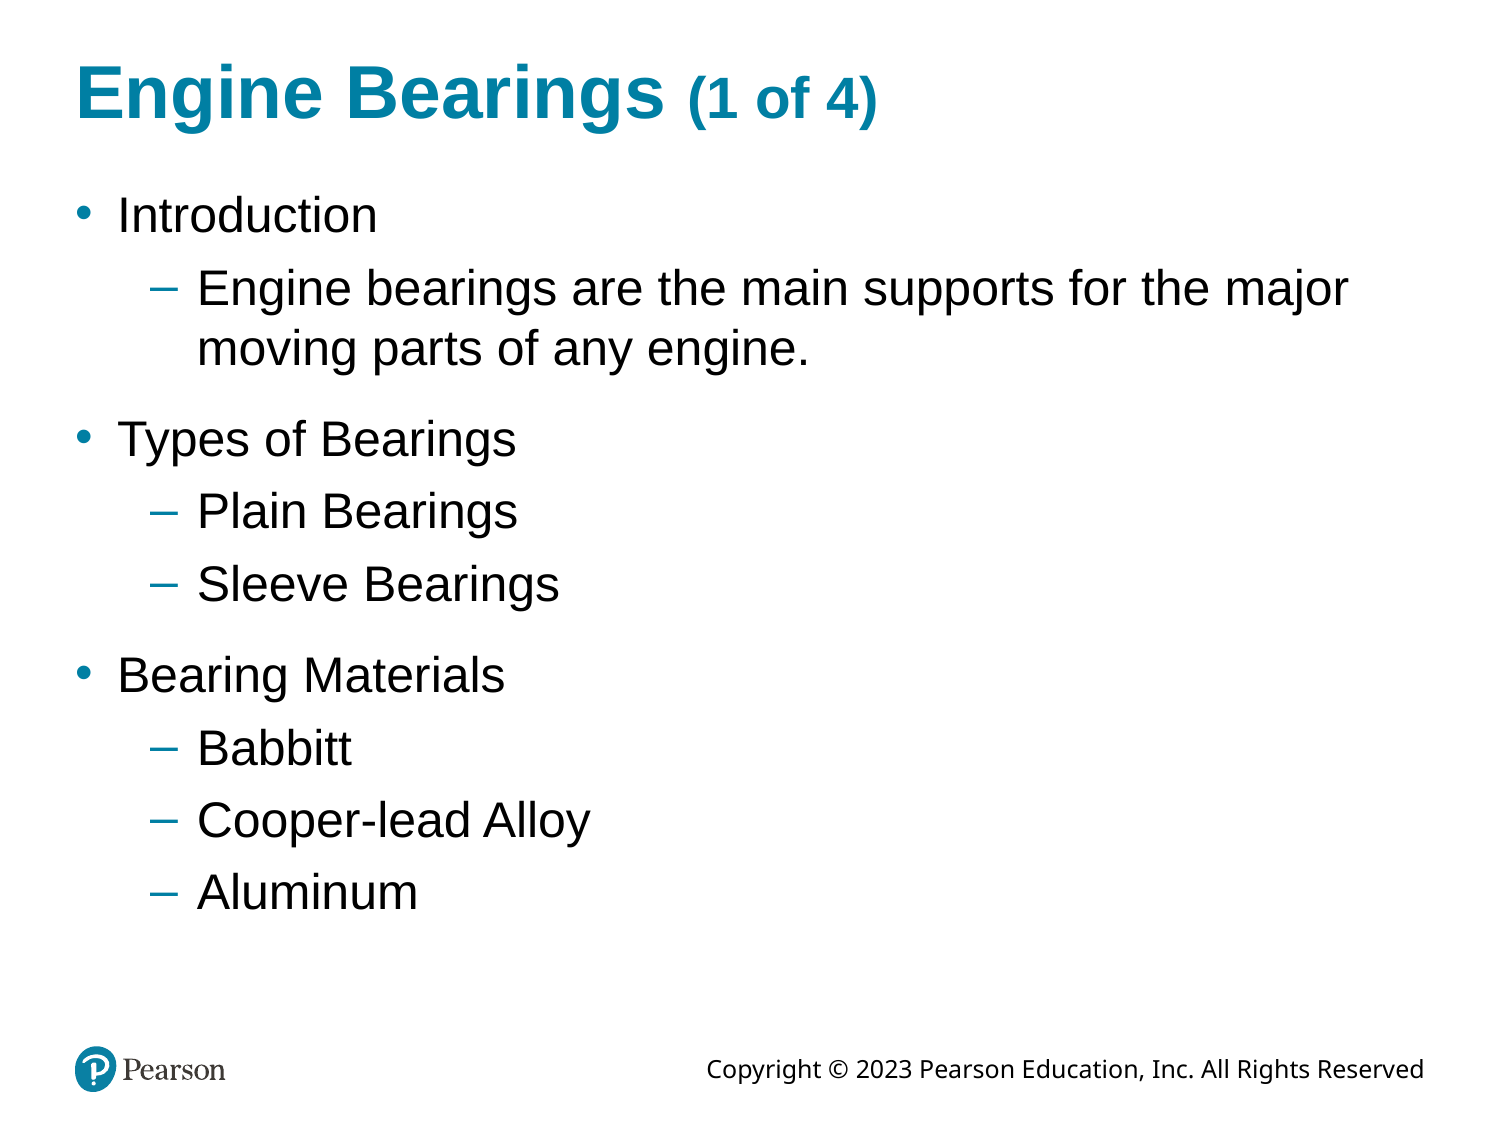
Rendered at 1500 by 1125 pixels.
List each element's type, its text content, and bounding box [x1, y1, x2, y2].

title Engine Bearings (1 of 4) [75, 0, 1425, 141]
list Introduction Engine bearings are the main supports for the major moving parts of any engine. Types of Bearings Plain Bearings Sleeve Bearings Bearing Materials Babbitt Cooper-lead Alloy Aluminum [75, 174, 1425, 928]
